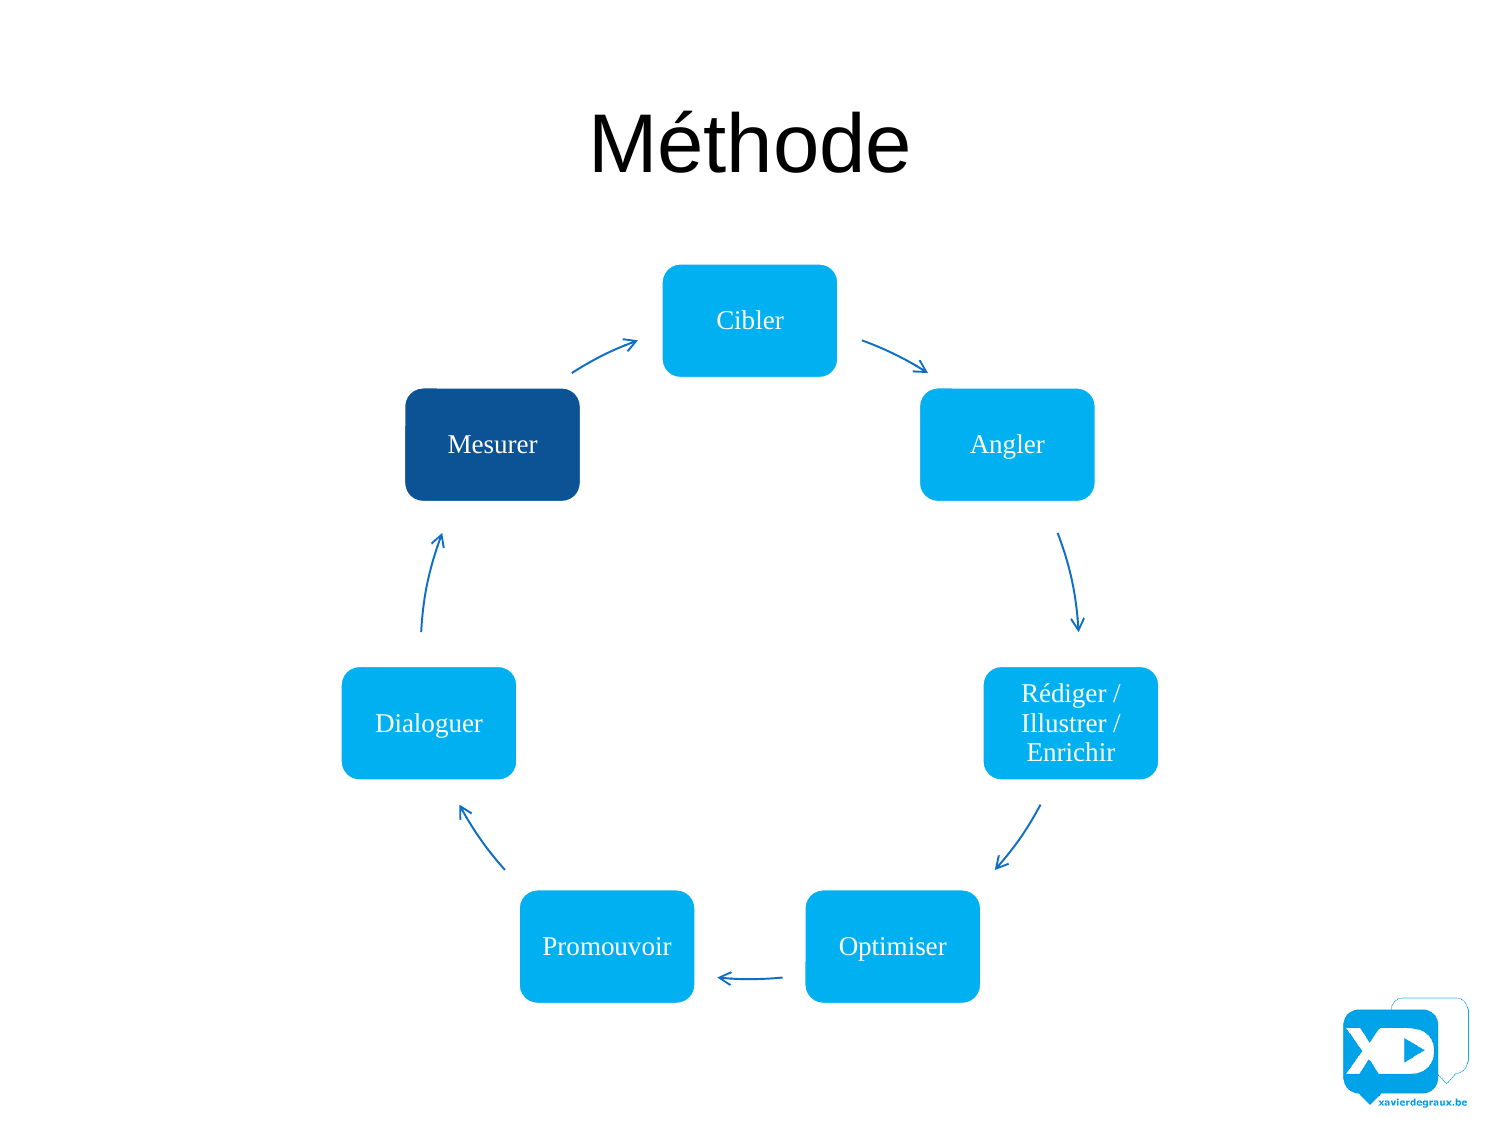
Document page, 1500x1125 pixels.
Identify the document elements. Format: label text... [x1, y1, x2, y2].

picture [1348, 1029, 1433, 1073]
title Méthode [75, 45, 1425, 233]
picture [1340, 987, 1478, 1125]
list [74, 261, 1426, 1006]
